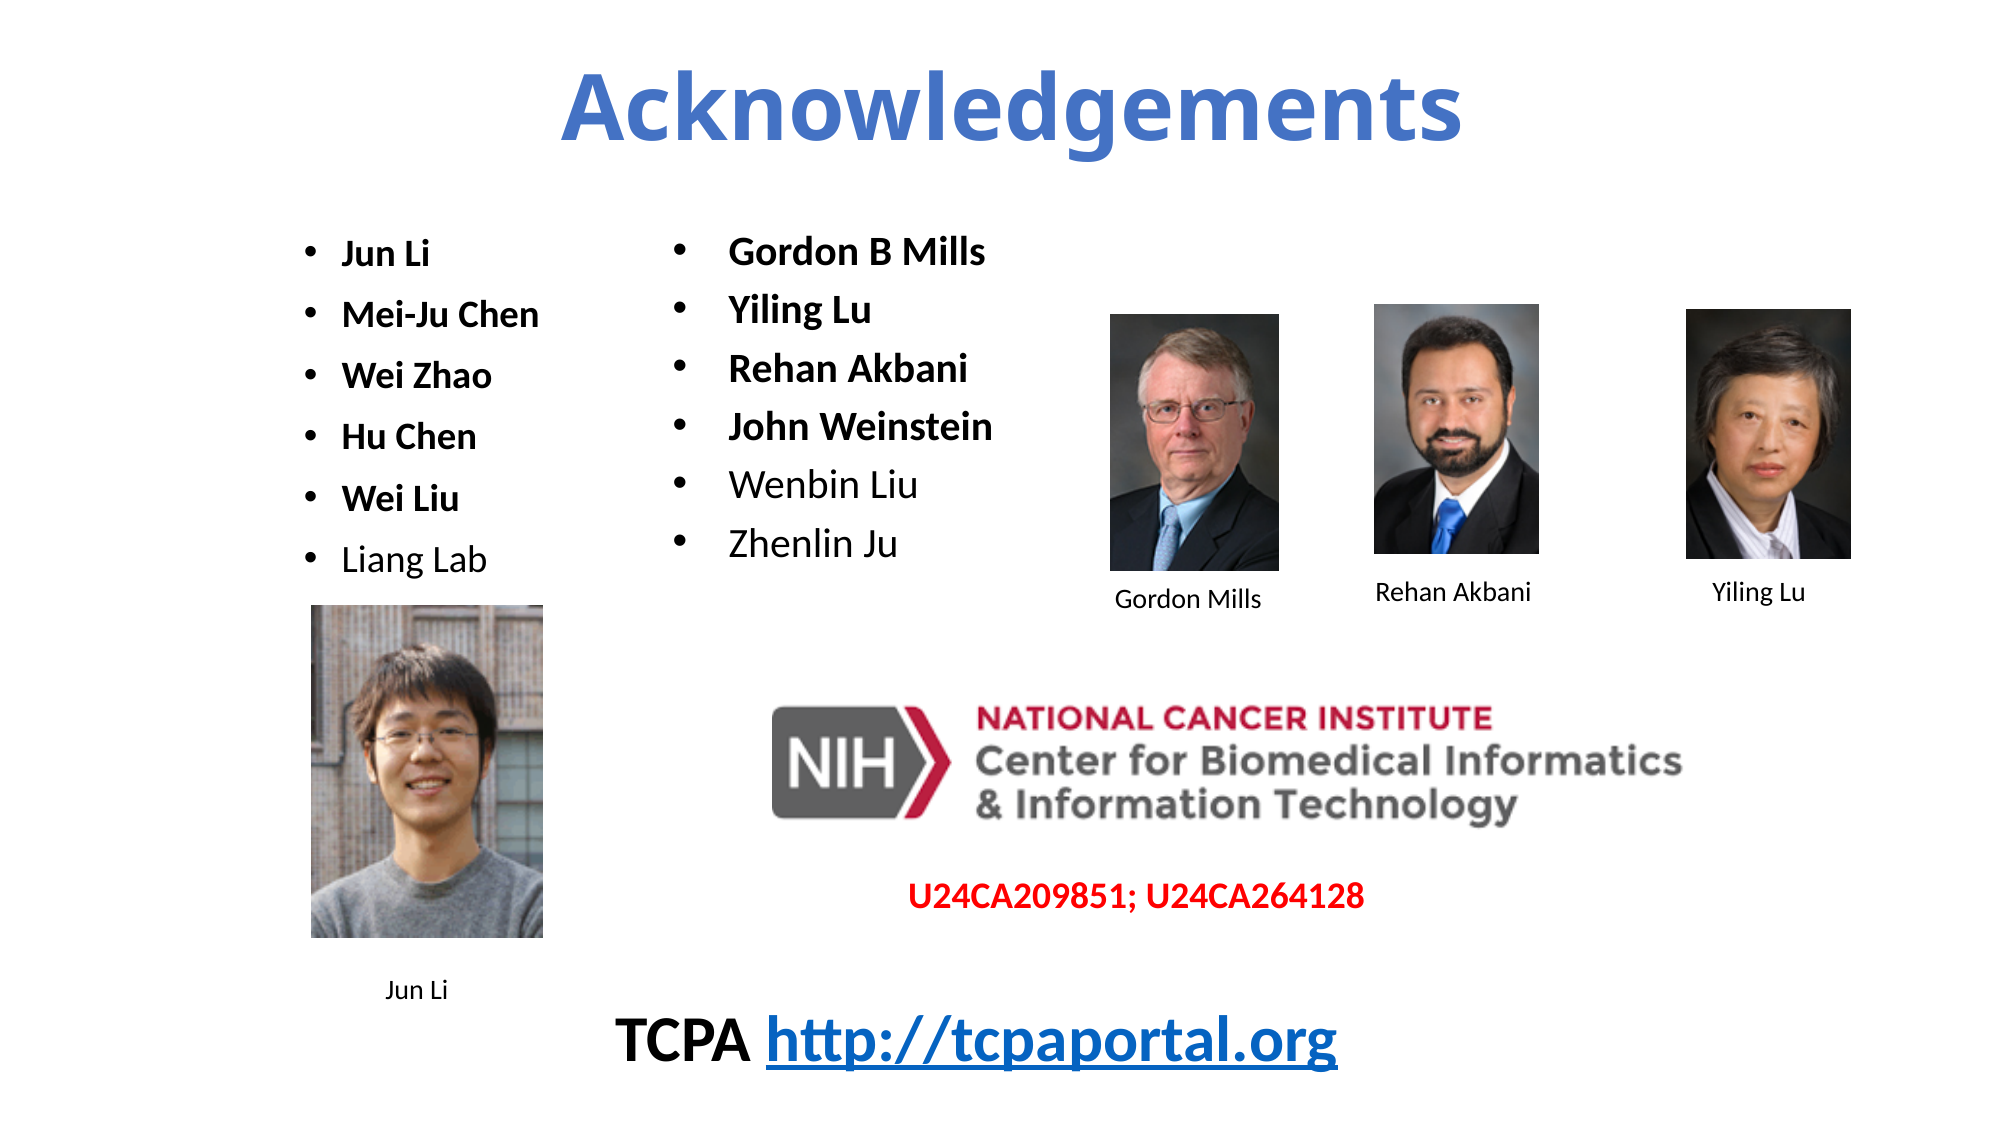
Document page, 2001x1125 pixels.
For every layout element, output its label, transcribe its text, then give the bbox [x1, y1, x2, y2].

picture [1686, 309, 1851, 559]
text_box Gordon B Mills Yiling Lu Rehan Akbani John Weinstein Wenbin Liu Zhenlin Ju [657, 216, 1193, 679]
list Jun Li Mei-Ju Chen Wei Zhao Hu Chen Wei Liu Liang Lab [288, 225, 657, 589]
title Acknowledgements [337, 45, 1688, 177]
text_box Jun Li [370, 963, 484, 1013]
text_box U24CA209851; U24CA264128 [893, 867, 1420, 924]
text_box Gordon Mills [1100, 573, 1294, 622]
picture [311, 605, 543, 938]
text_box Rehan Akbani [1360, 566, 1563, 615]
text_box TCPA http://tcpaportal.org [301, 988, 1652, 1082]
picture [772, 659, 1687, 867]
picture [1109, 314, 1279, 571]
text_box Yiling Lu [1697, 566, 1842, 615]
picture [1374, 304, 1539, 554]
